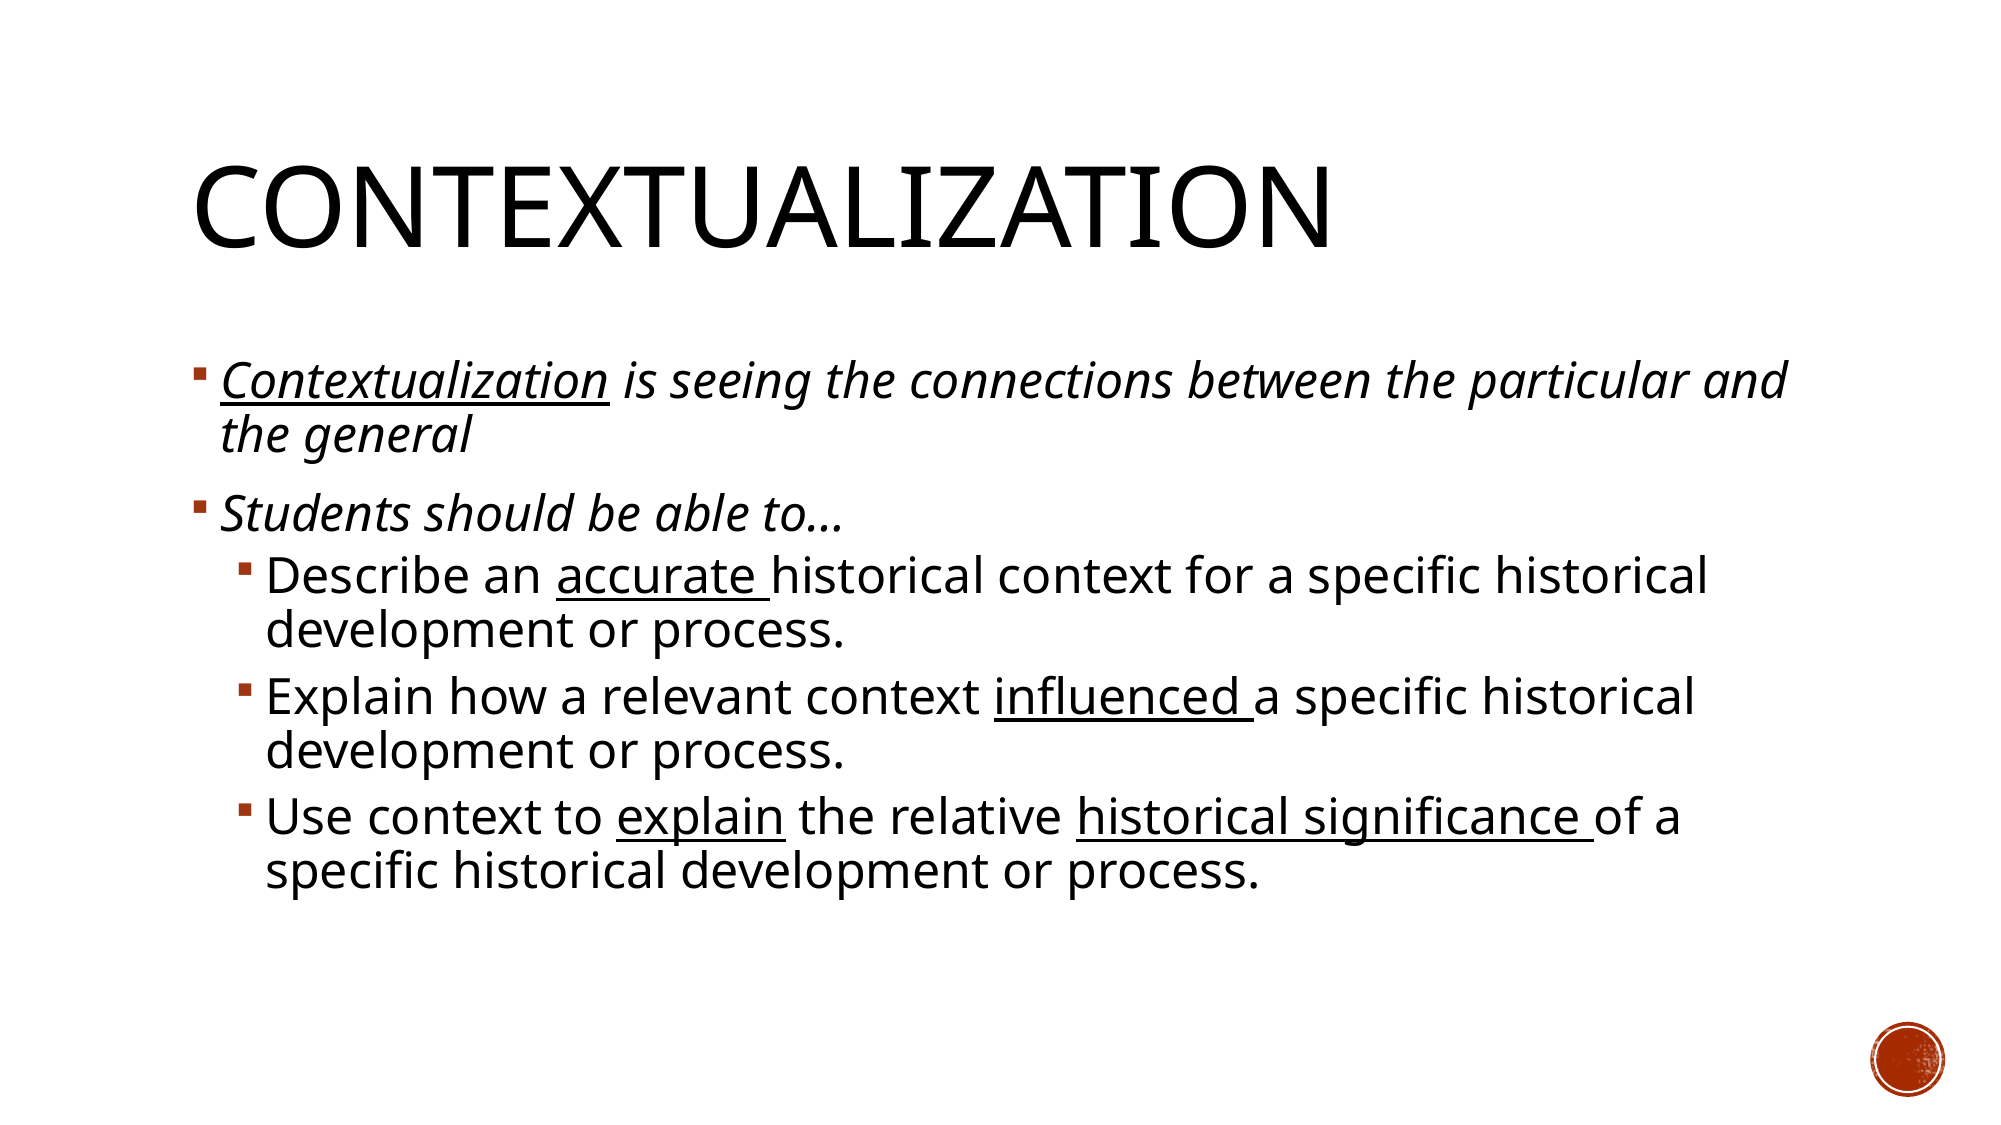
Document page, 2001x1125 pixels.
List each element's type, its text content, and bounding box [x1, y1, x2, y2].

title Contextualization [175, 79, 1826, 344]
list Contextualization is seeing the connections between the particular and the general Students should be able to… Describe an accurate historical context for a specific historical development or process. Explain how a relevant context influenced a specific historical development or process. Use context to explain the relative historical significance of a specific historical development or process. [175, 348, 1826, 1013]
